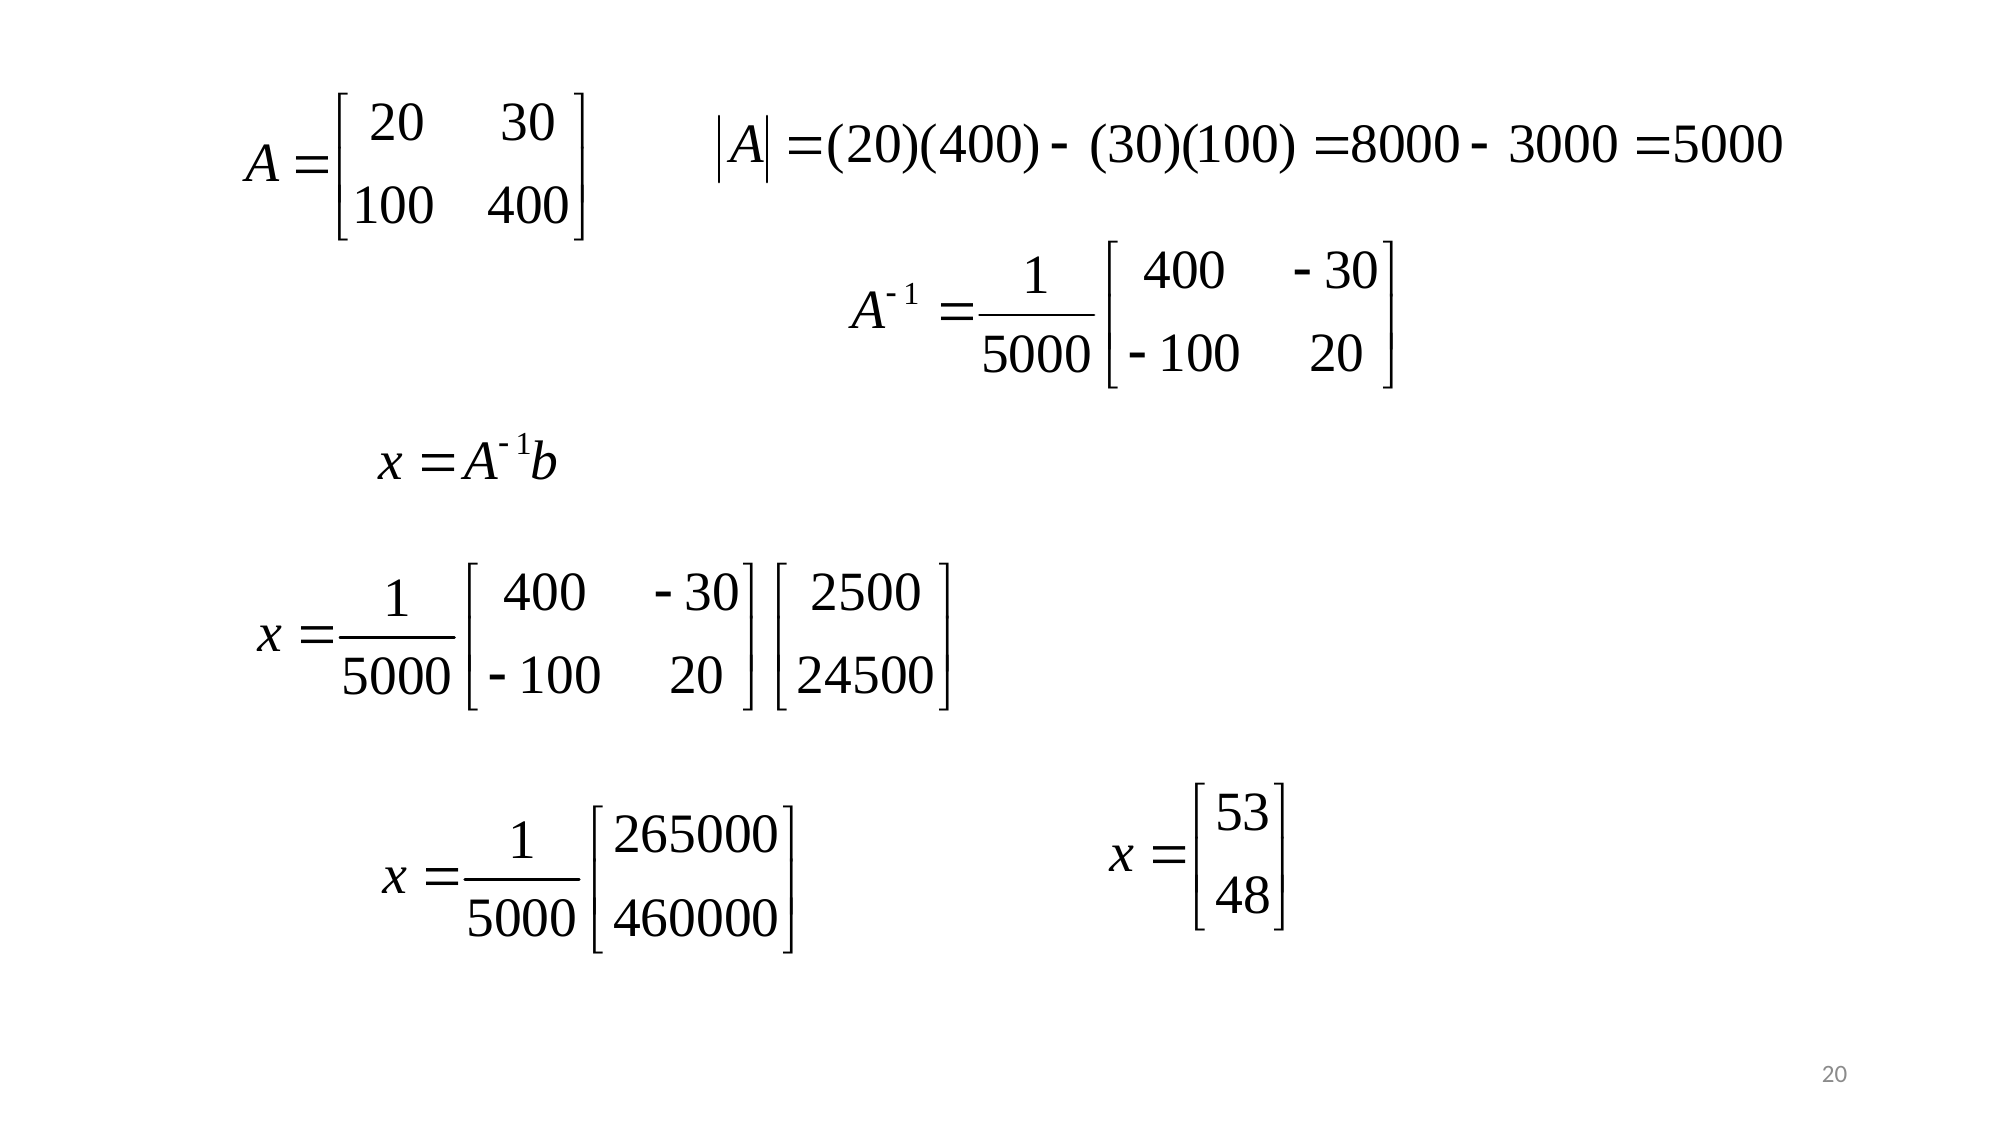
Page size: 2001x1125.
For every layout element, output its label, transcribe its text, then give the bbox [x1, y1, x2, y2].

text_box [367, 419, 567, 494]
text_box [232, 84, 608, 251]
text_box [246, 553, 969, 721]
slide_number 20 [1412, 1042, 1863, 1103]
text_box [1098, 774, 1307, 941]
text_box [708, 102, 1795, 196]
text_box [371, 796, 816, 963]
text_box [838, 231, 1413, 399]
